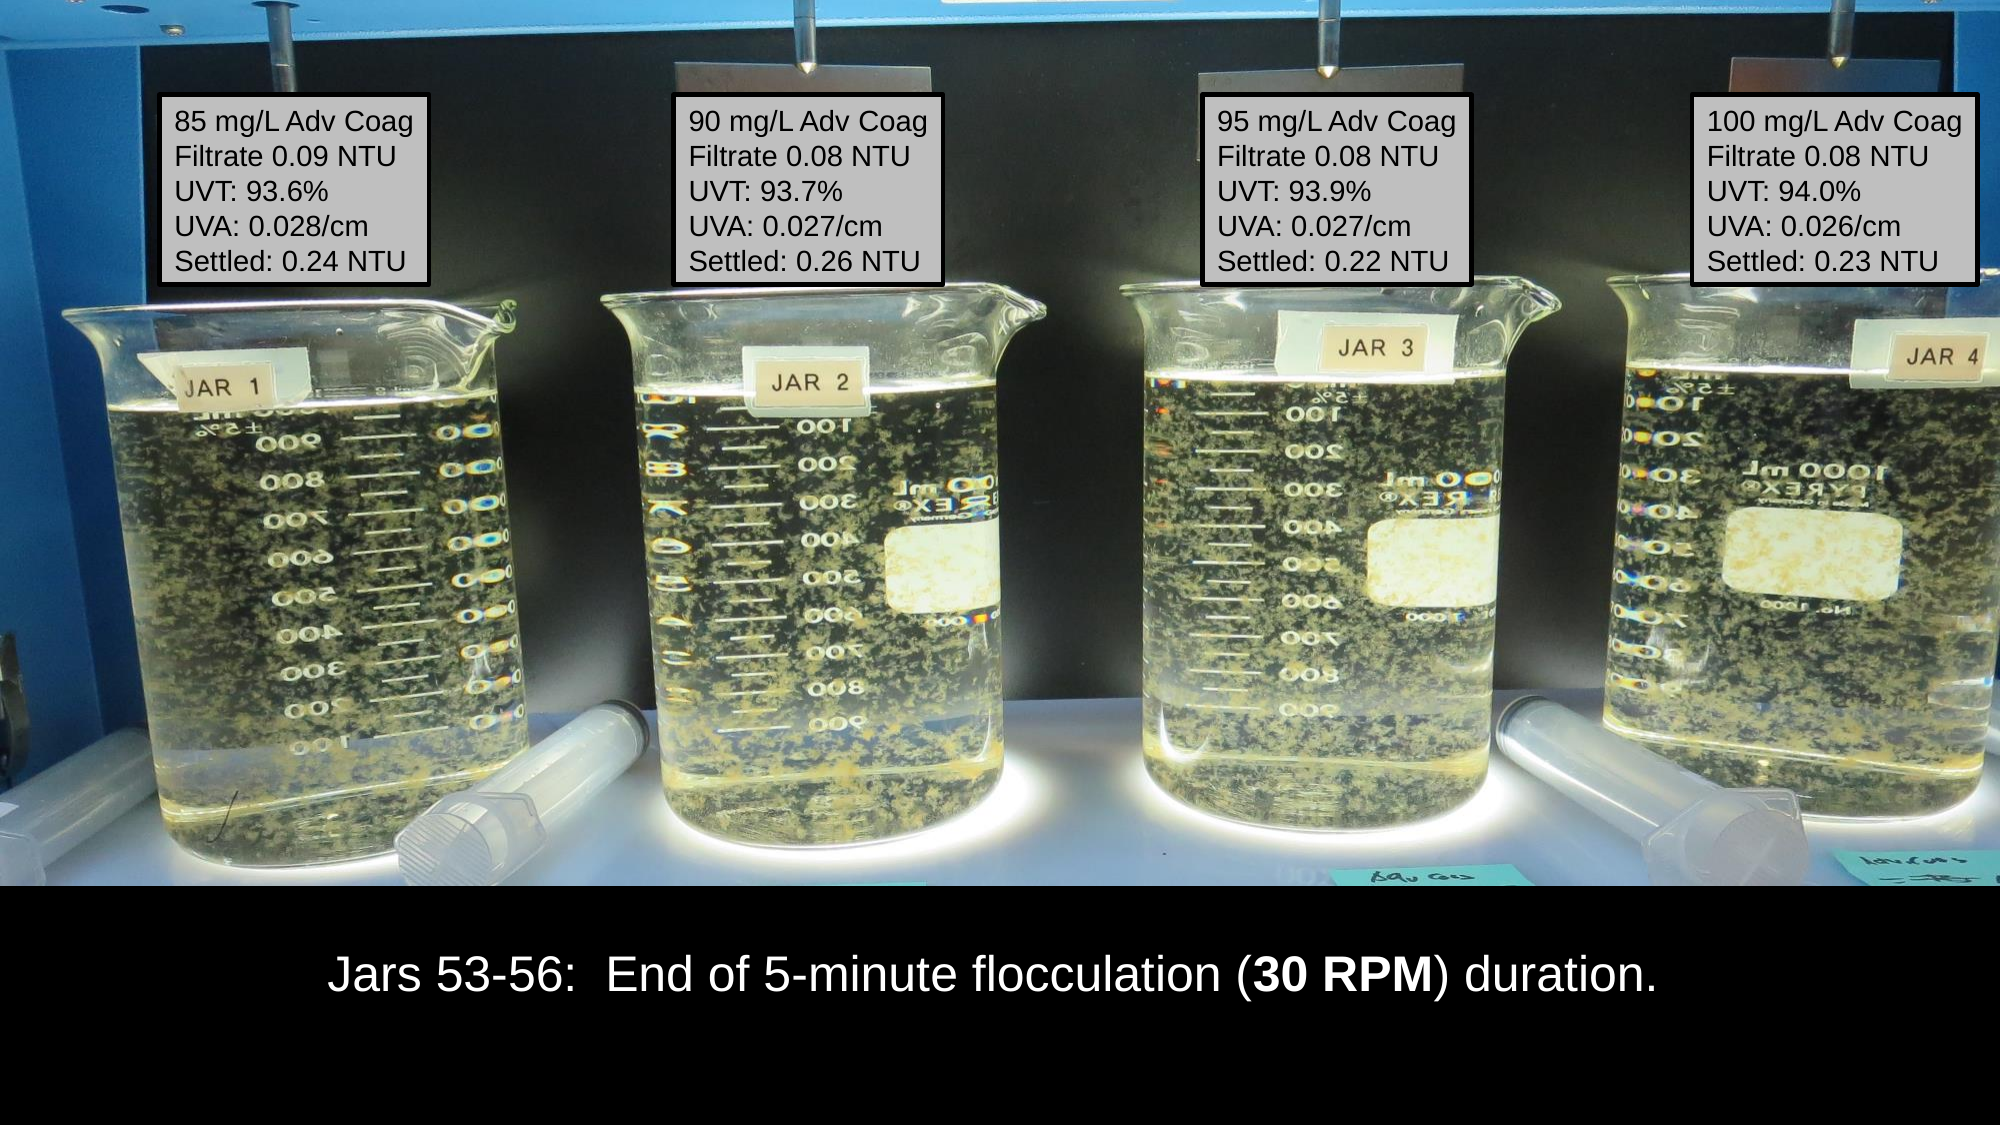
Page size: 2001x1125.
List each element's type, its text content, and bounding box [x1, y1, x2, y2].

title Jars 53-56: End of 5-minute flocculation (30 RPM) duration. [137, 907, 1863, 1043]
picture [0, 0, 2000, 886]
